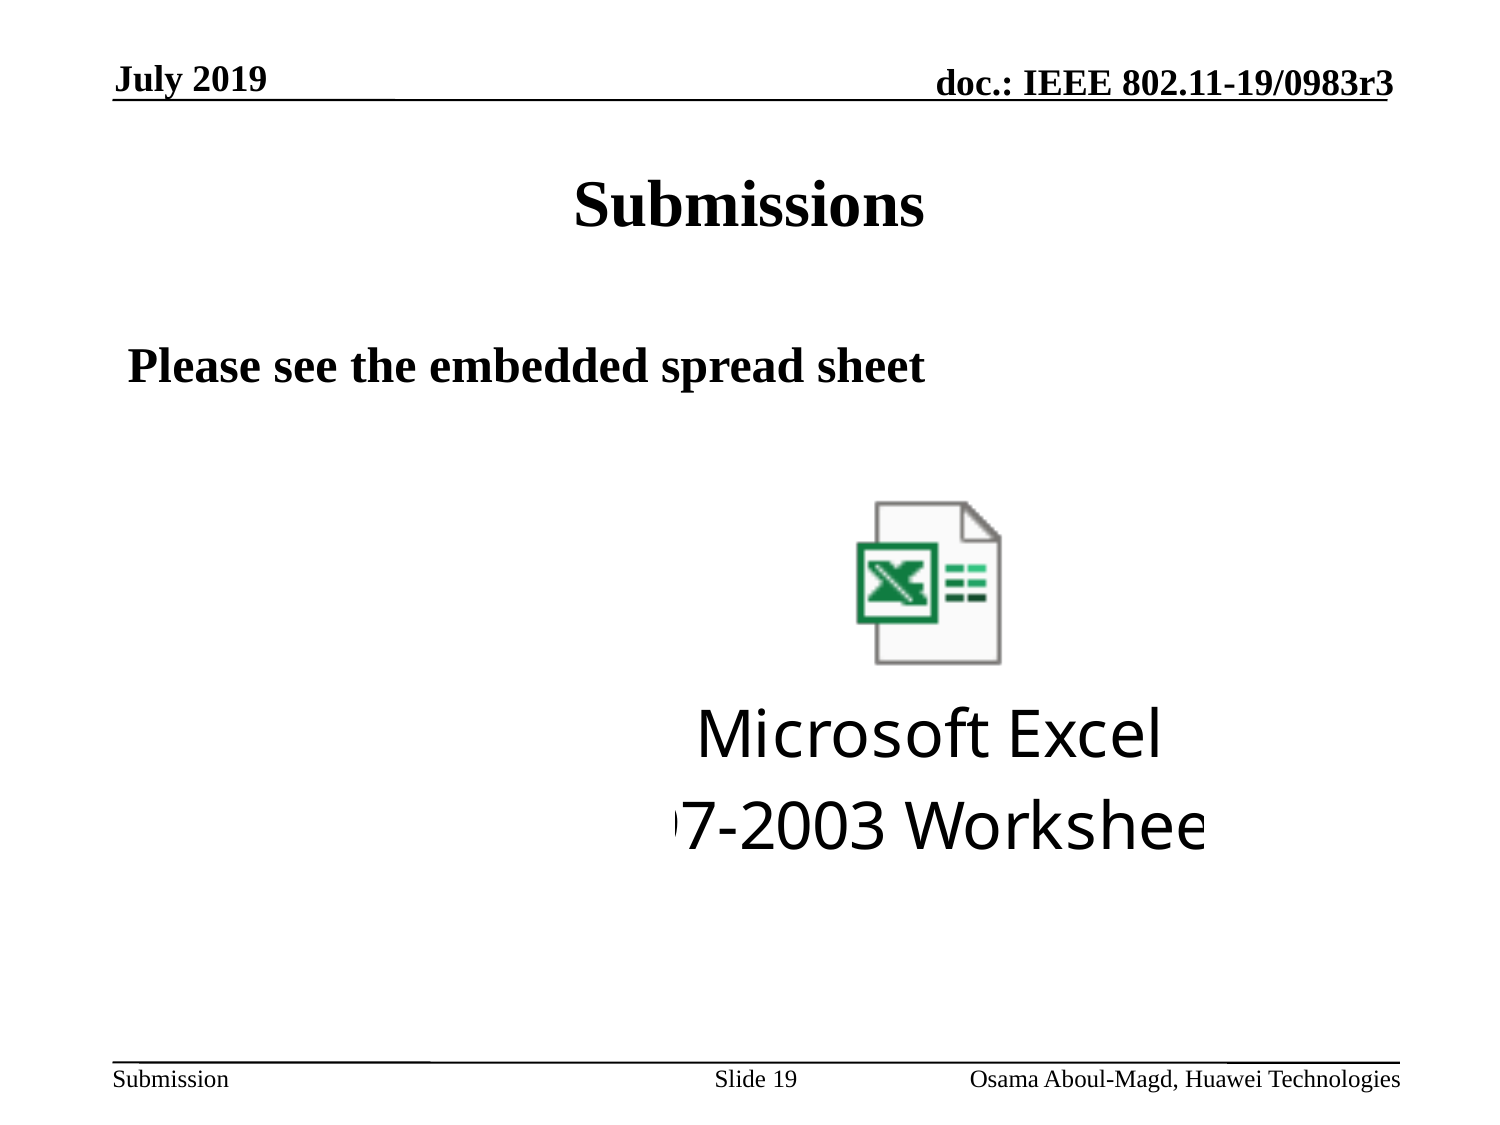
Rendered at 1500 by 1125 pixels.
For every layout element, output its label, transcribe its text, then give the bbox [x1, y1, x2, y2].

footer Osama Aboul-Magd, Huawei Technologies [878, 1061, 1402, 1093]
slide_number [114, 54, 423, 100]
list Please see the embedded spread sheet [112, 324, 1388, 1000]
slide_number Slide 19 [712, 1061, 800, 1123]
title Submissions [112, 112, 1388, 288]
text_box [674, 496, 1204, 963]
